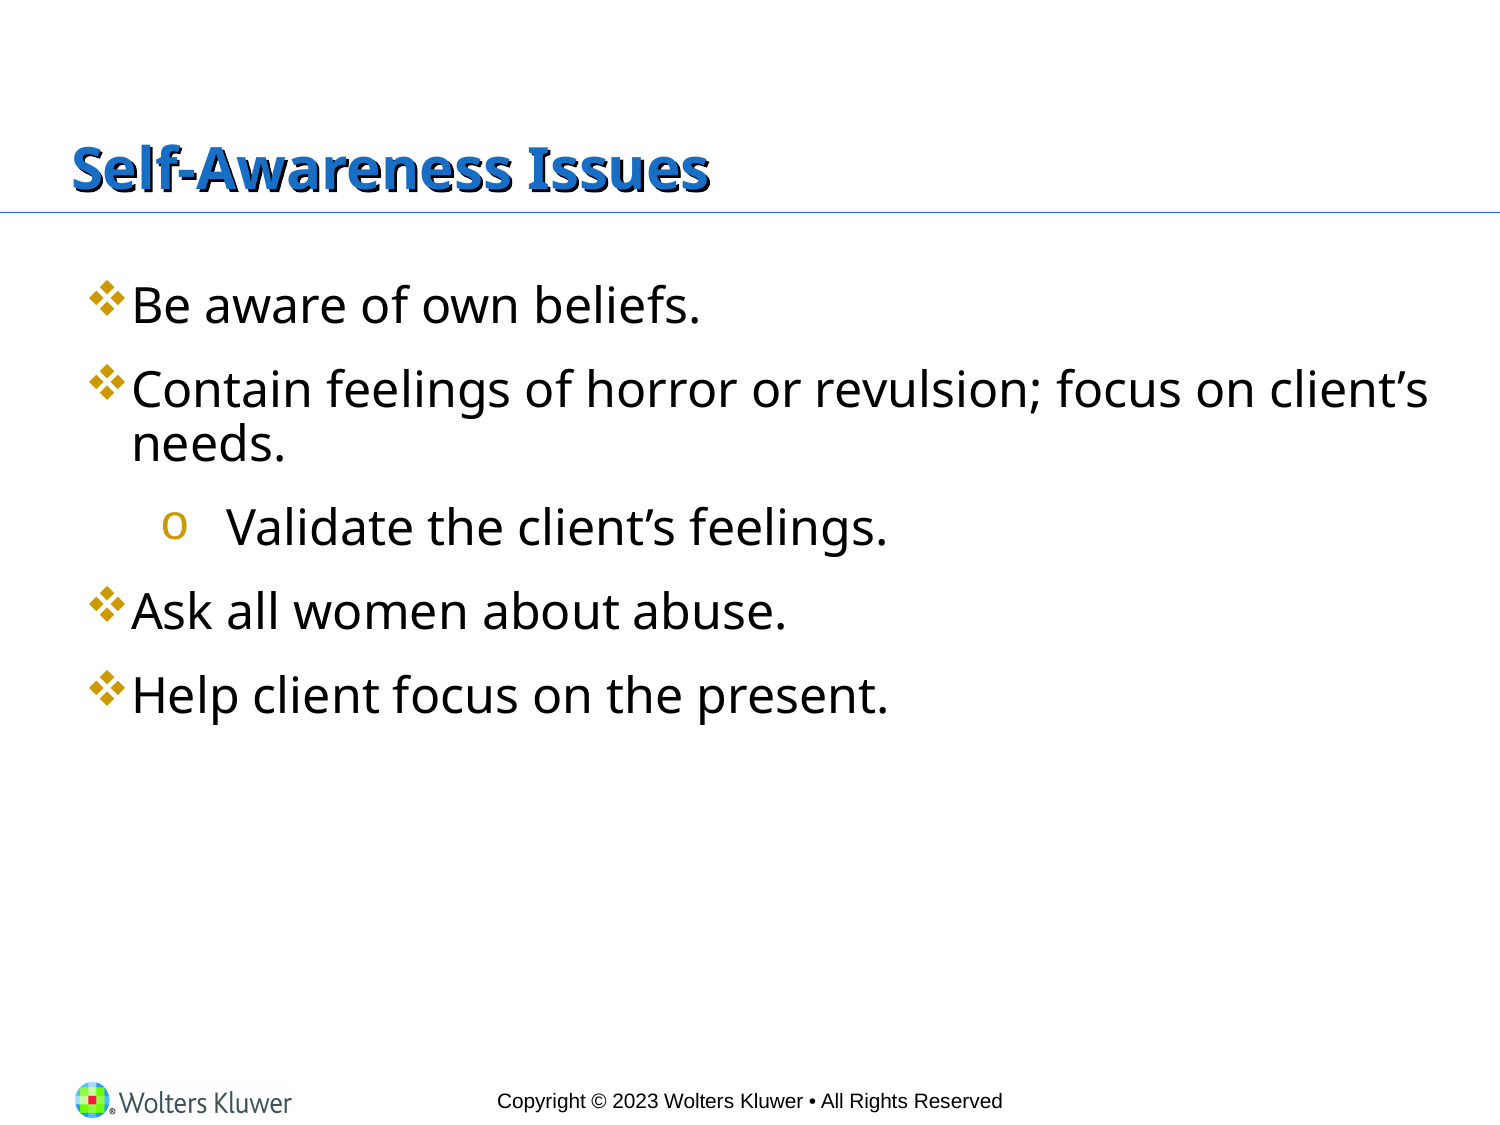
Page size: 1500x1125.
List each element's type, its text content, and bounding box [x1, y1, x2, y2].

picture [75, 1082, 292, 1118]
title Self-Awareness Issues [71, 138, 1470, 203]
list Be aware of own beliefs. Contain feelings of horror or revulsion; focus on client’s needs. Validate the client’s feelings. Ask all women about abuse. Help client focus on the present. [69, 272, 1483, 878]
